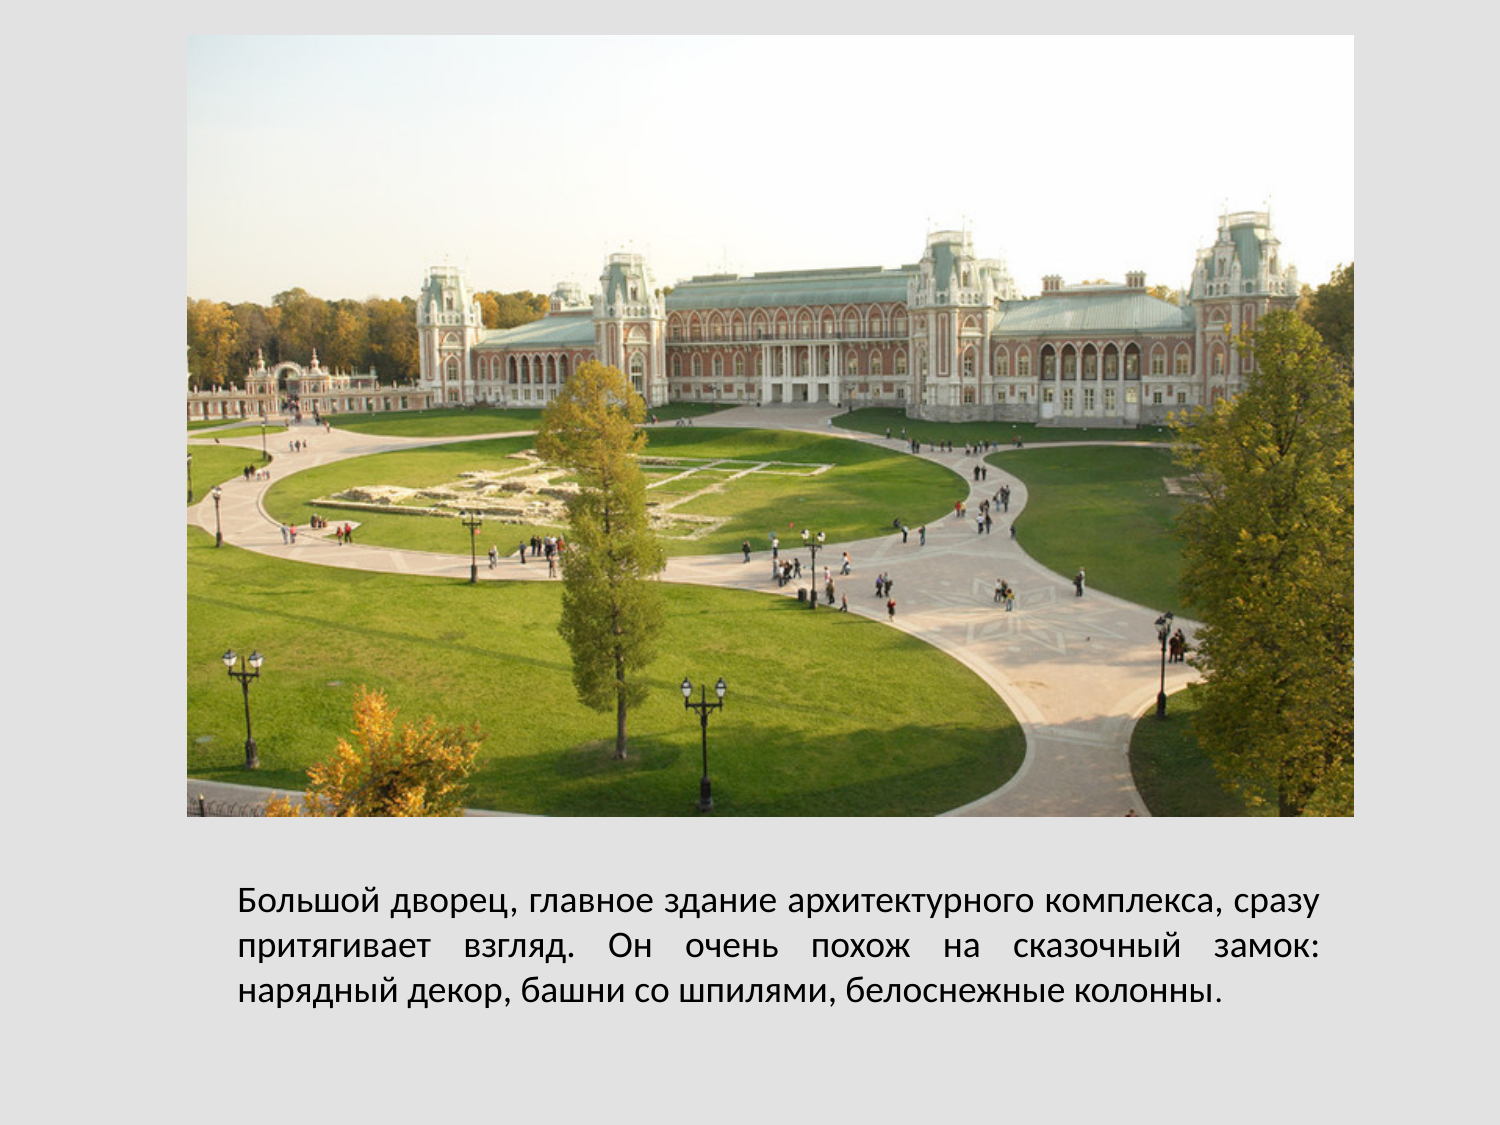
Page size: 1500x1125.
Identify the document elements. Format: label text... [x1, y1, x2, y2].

text_box Большой дворец, главное здание архитектурного комплекса, сразу притягивает взгляд. Он очень похож на сказочный замок: нарядный декор, башни со шпилями, белоснежные колонны. [222, 867, 1336, 1017]
picture [187, 34, 1354, 817]
